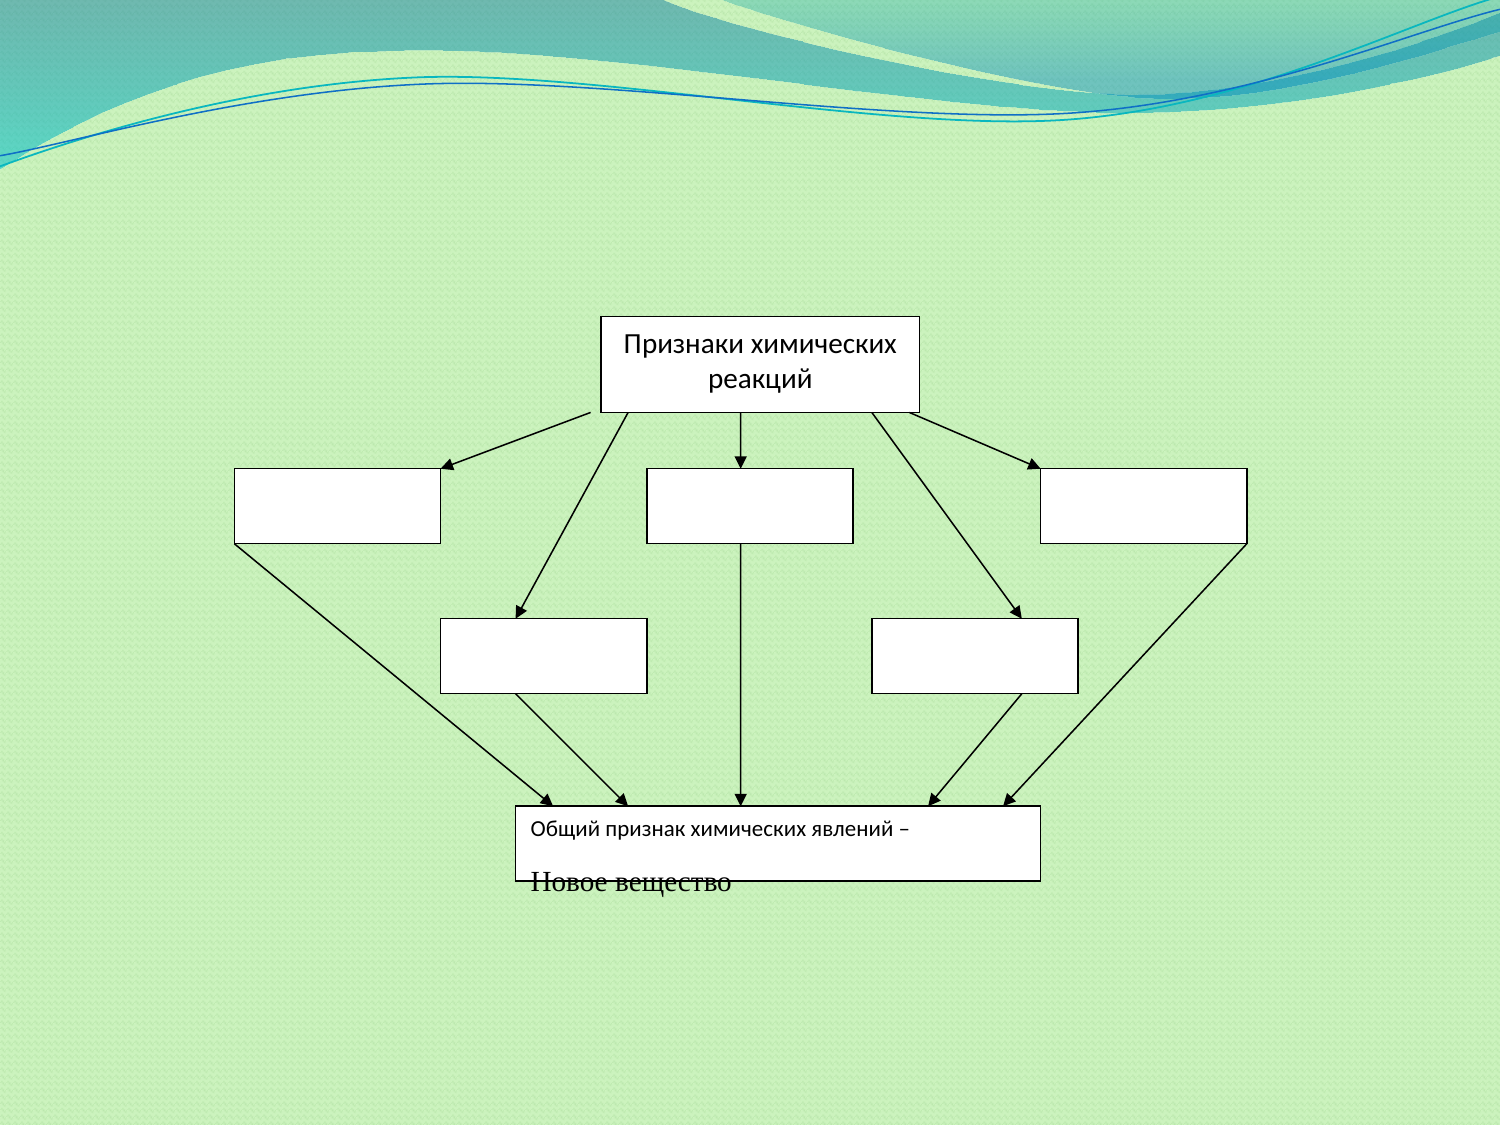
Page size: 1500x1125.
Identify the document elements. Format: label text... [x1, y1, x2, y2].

text_box Признаки химических реакций [601, 316, 920, 413]
text_box [234, 543, 554, 807]
text_box [515, 693, 629, 807]
text_box [234, 468, 441, 544]
text_box [515, 412, 629, 619]
text_box [871, 618, 1079, 694]
text_box [1040, 468, 1247, 544]
text_box [928, 693, 1022, 807]
text_box [734, 543, 747, 807]
text_box [871, 412, 1022, 619]
text_box [646, 468, 854, 544]
text_box [440, 618, 647, 694]
text_box Общий признак химических явлений – Новое вещество [515, 806, 1041, 882]
text_box [440, 412, 591, 471]
text_box [1003, 543, 1247, 807]
text_box [734, 412, 747, 469]
text_box [909, 412, 1041, 470]
